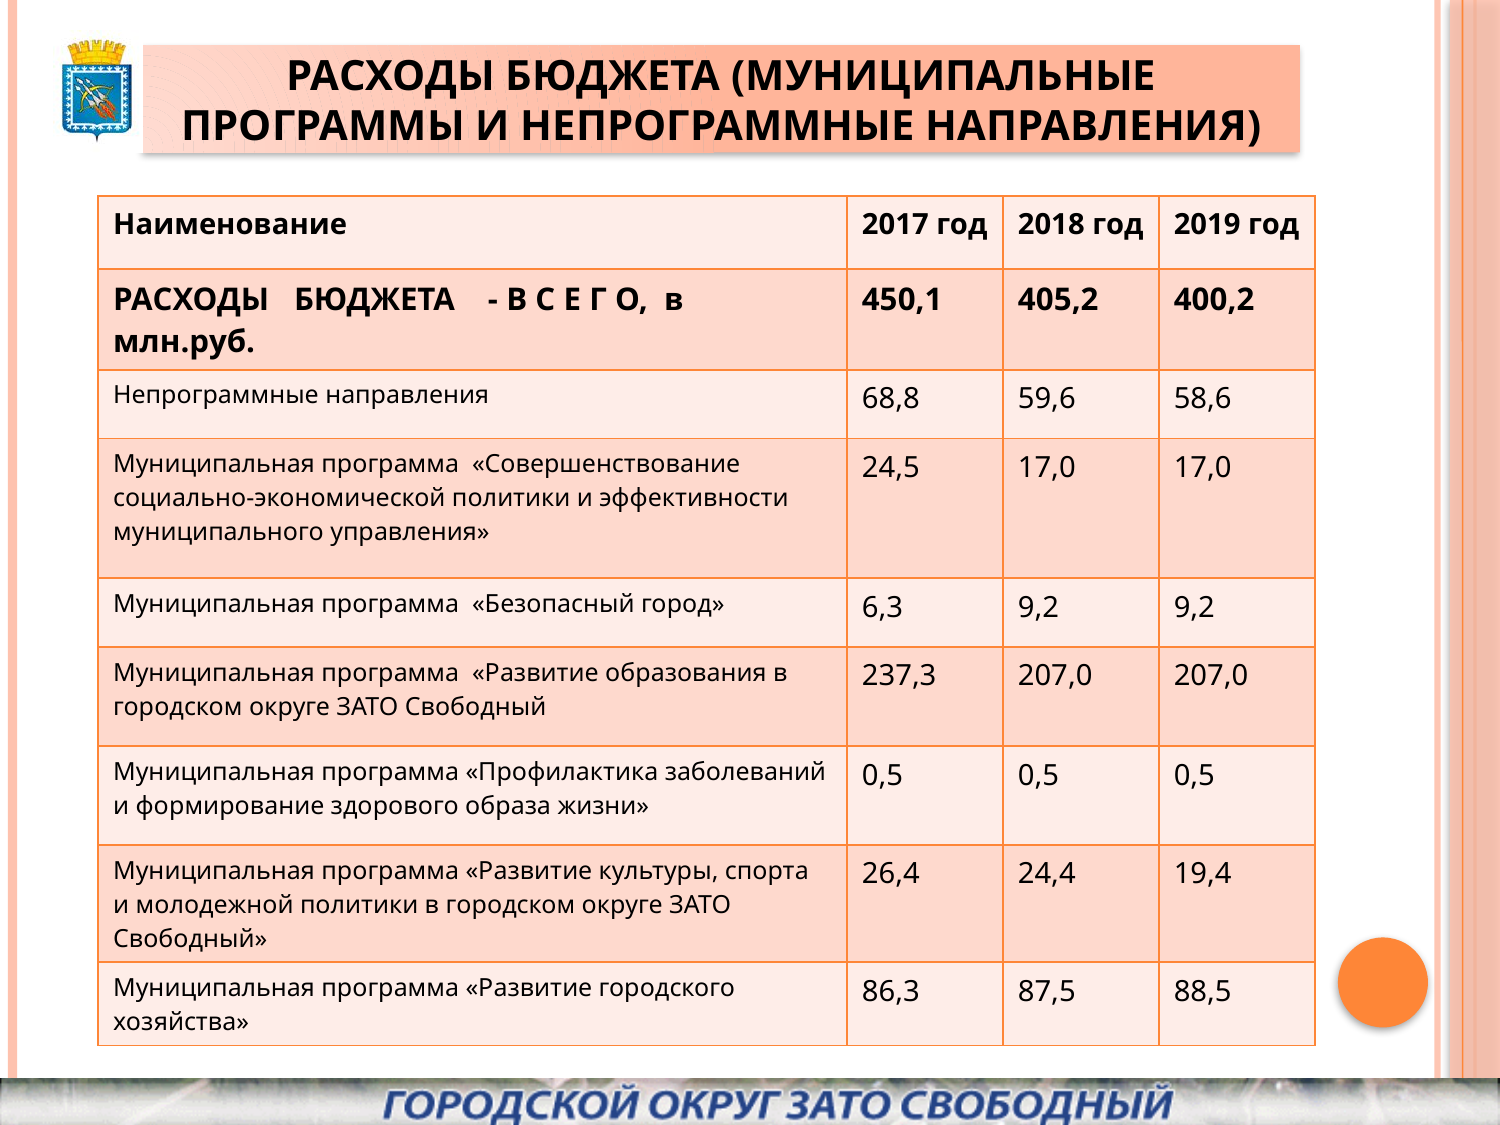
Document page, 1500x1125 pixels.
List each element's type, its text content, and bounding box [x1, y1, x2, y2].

table_cell Муниципальная программа «Развитие образования в городском округе ЗАТО Свободный [99, 648, 846, 745]
table_cell Непрограммные направления [99, 371, 846, 438]
title Расходы бюджета (муниципальные программы и непрограммные направления) [150, 44, 1301, 153]
table_cell 237,3 [848, 648, 1002, 745]
picture [52, 30, 144, 154]
table_cell 450,1 [848, 270, 1002, 369]
picture [0, 1078, 1500, 1125]
table_cell 9,2 [1160, 579, 1314, 646]
table_cell 17,0 [1004, 439, 1158, 577]
table_cell 86,3 [848, 963, 1002, 1045]
table_header 2019 год [1160, 197, 1314, 268]
table_cell 87,5 [1004, 963, 1158, 1045]
table_cell 6,3 [848, 579, 1002, 646]
table_cell 88,5 [1160, 963, 1314, 1045]
table_cell РАСХОДЫ БЮДЖЕТА - В С Е Г О, в млн.руб. [99, 270, 846, 369]
table_cell Муниципальная программа «Развитие городского хозяйства» [99, 963, 846, 1045]
table_header 2017 год [848, 197, 1002, 268]
table_cell Муниципальная программа «Совершенствование социально-экономической политики и эффективности муниципального управления» [99, 439, 846, 577]
table_cell Муниципальная программа «Профилактика заболеваний и формирование здорового образа жизни» [99, 747, 846, 844]
table_header 2018 год [1004, 197, 1158, 268]
table_cell 19,4 [1160, 846, 1314, 961]
table_cell 0,5 [1004, 747, 1158, 844]
table_cell 0,5 [848, 747, 1002, 844]
table_cell 400,2 [1160, 270, 1314, 369]
table_cell 24,5 [848, 439, 1002, 577]
table_cell 207,0 [1160, 648, 1314, 745]
table_cell 24,4 [1004, 846, 1158, 961]
table_cell Муниципальная программа «Развитие культуры, спорта и молодежной политики в городском округе ЗАТО Свободный» [99, 846, 846, 961]
table_cell 59,6 [1004, 371, 1158, 438]
table_header Наименование [99, 197, 846, 268]
table_cell 207,0 [1004, 648, 1158, 745]
table_cell 26,4 [848, 846, 1002, 961]
table_cell 68,8 [848, 371, 1002, 438]
table_cell 0,5 [1160, 747, 1314, 844]
table_cell 405,2 [1004, 270, 1158, 369]
table_cell 58,6 [1160, 371, 1314, 438]
table_cell 9,2 [1004, 579, 1158, 646]
table_cell Муниципальная программа «Безопасный город» [99, 579, 846, 646]
table_cell 17,0 [1160, 439, 1314, 577]
